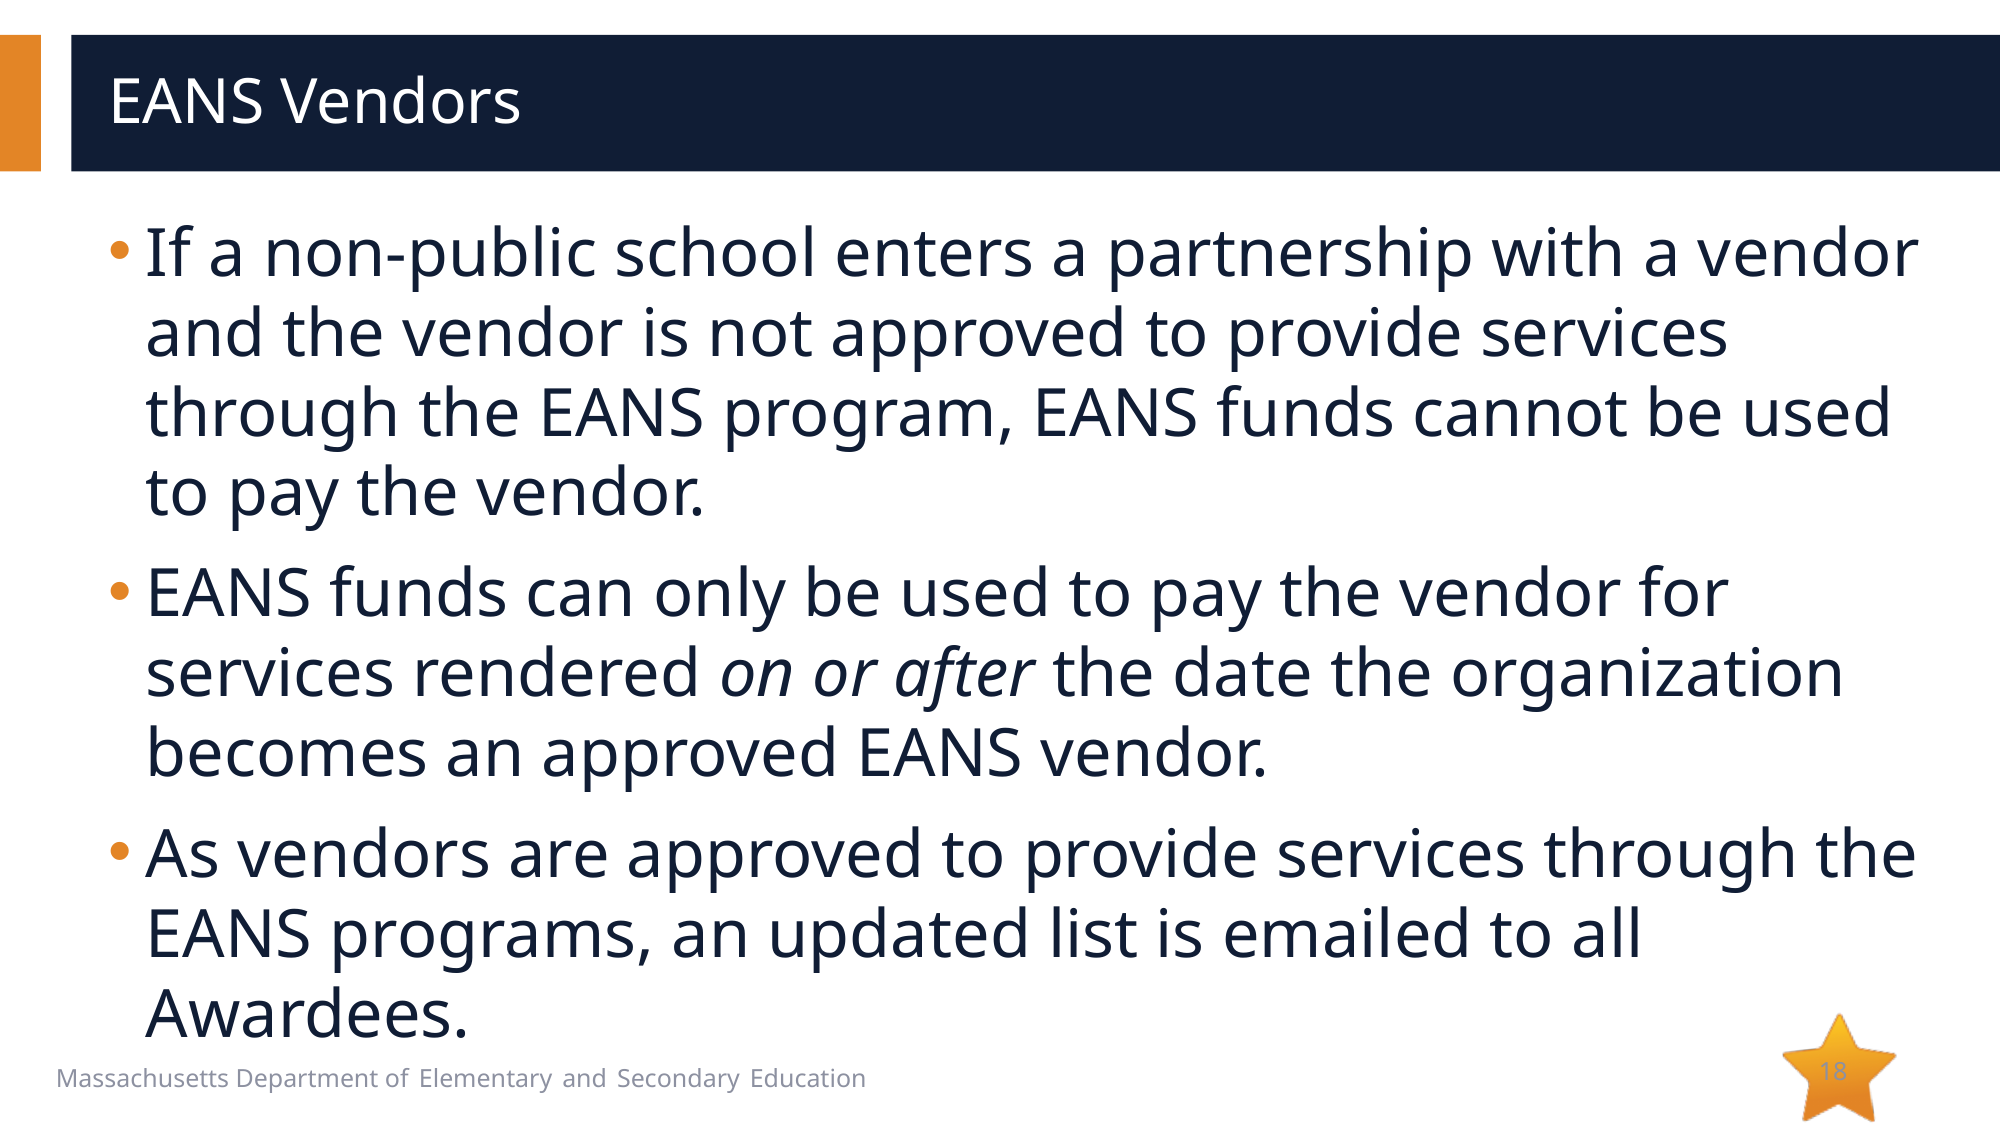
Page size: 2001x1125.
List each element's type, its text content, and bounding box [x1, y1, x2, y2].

list If a non-public school enters a partnership with a vendor and the vendor is not approved to provide services through the EANS program, EANS funds cannot be used to pay the vendor. EANS funds can only be used to pay the vendor for services rendered on or after the date the organization becomes an approved EANS vendor. As vendors are approved to provide services through the EANS programs, an updated list is emailed to all Awardees. [93, 201, 1959, 1031]
title EANS Vendors [93, 47, 1959, 159]
picture [1775, 1031, 1909, 1125]
slide_number 18 [1412, 1042, 1863, 1103]
